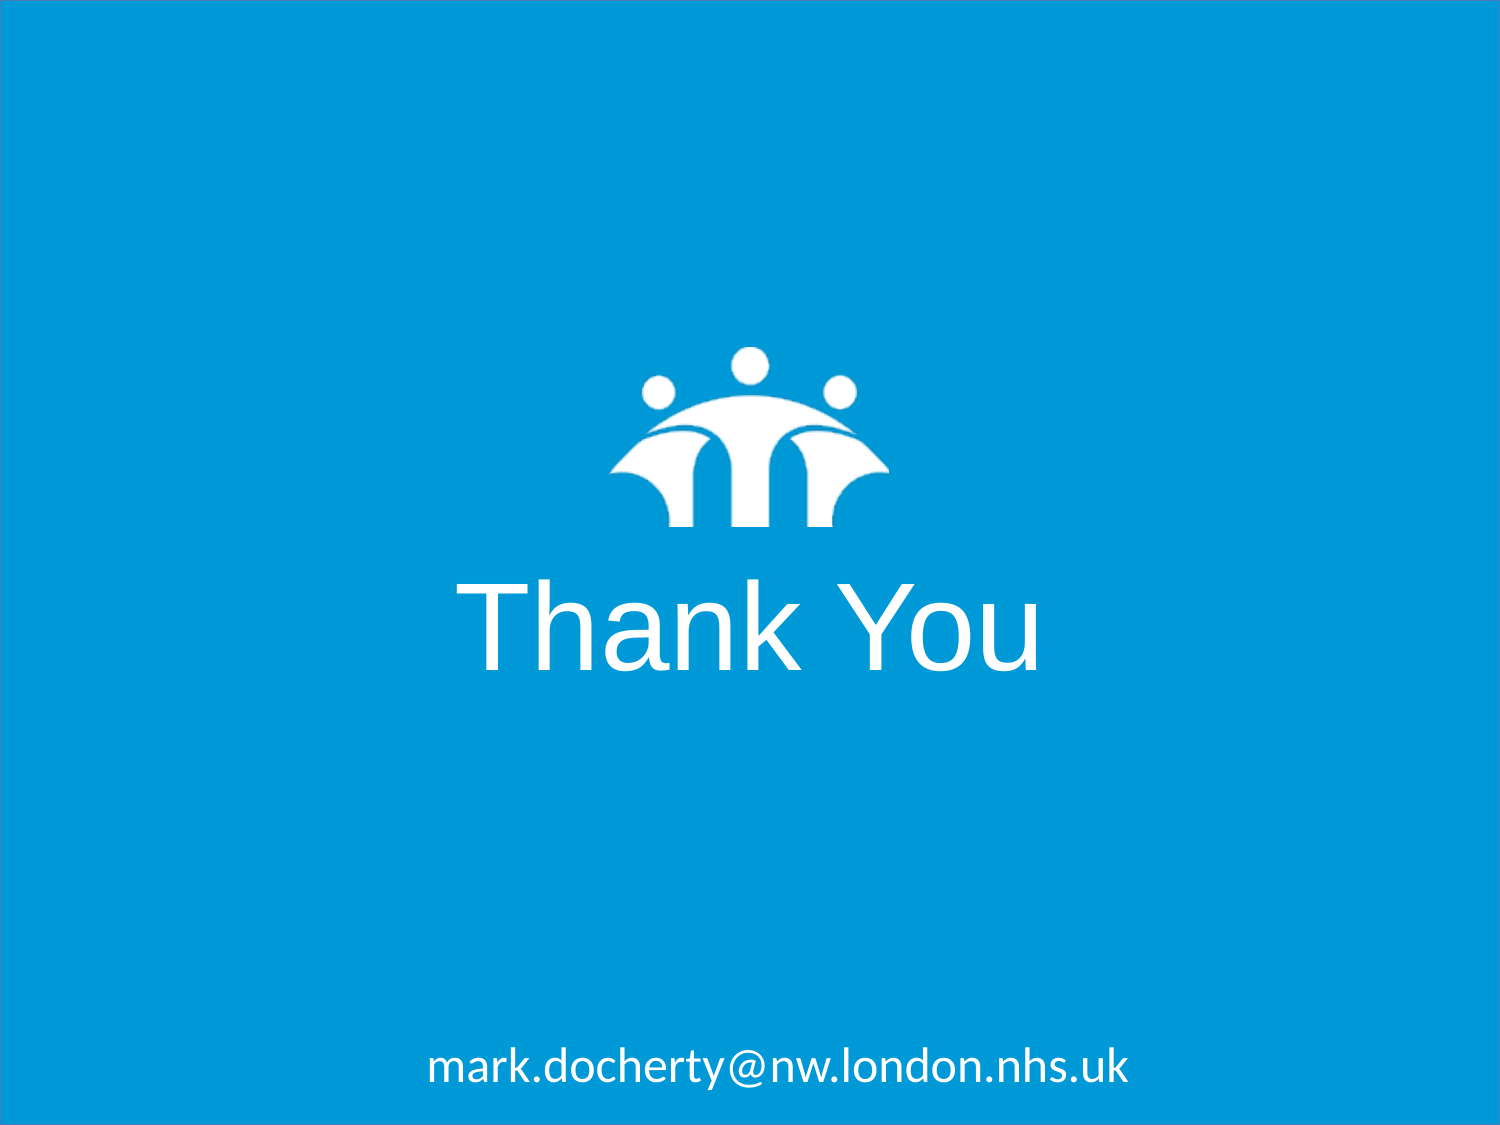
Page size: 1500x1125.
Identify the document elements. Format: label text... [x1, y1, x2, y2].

list mark.docherty@nw.london.nhs.uk [160, 1024, 1340, 1119]
